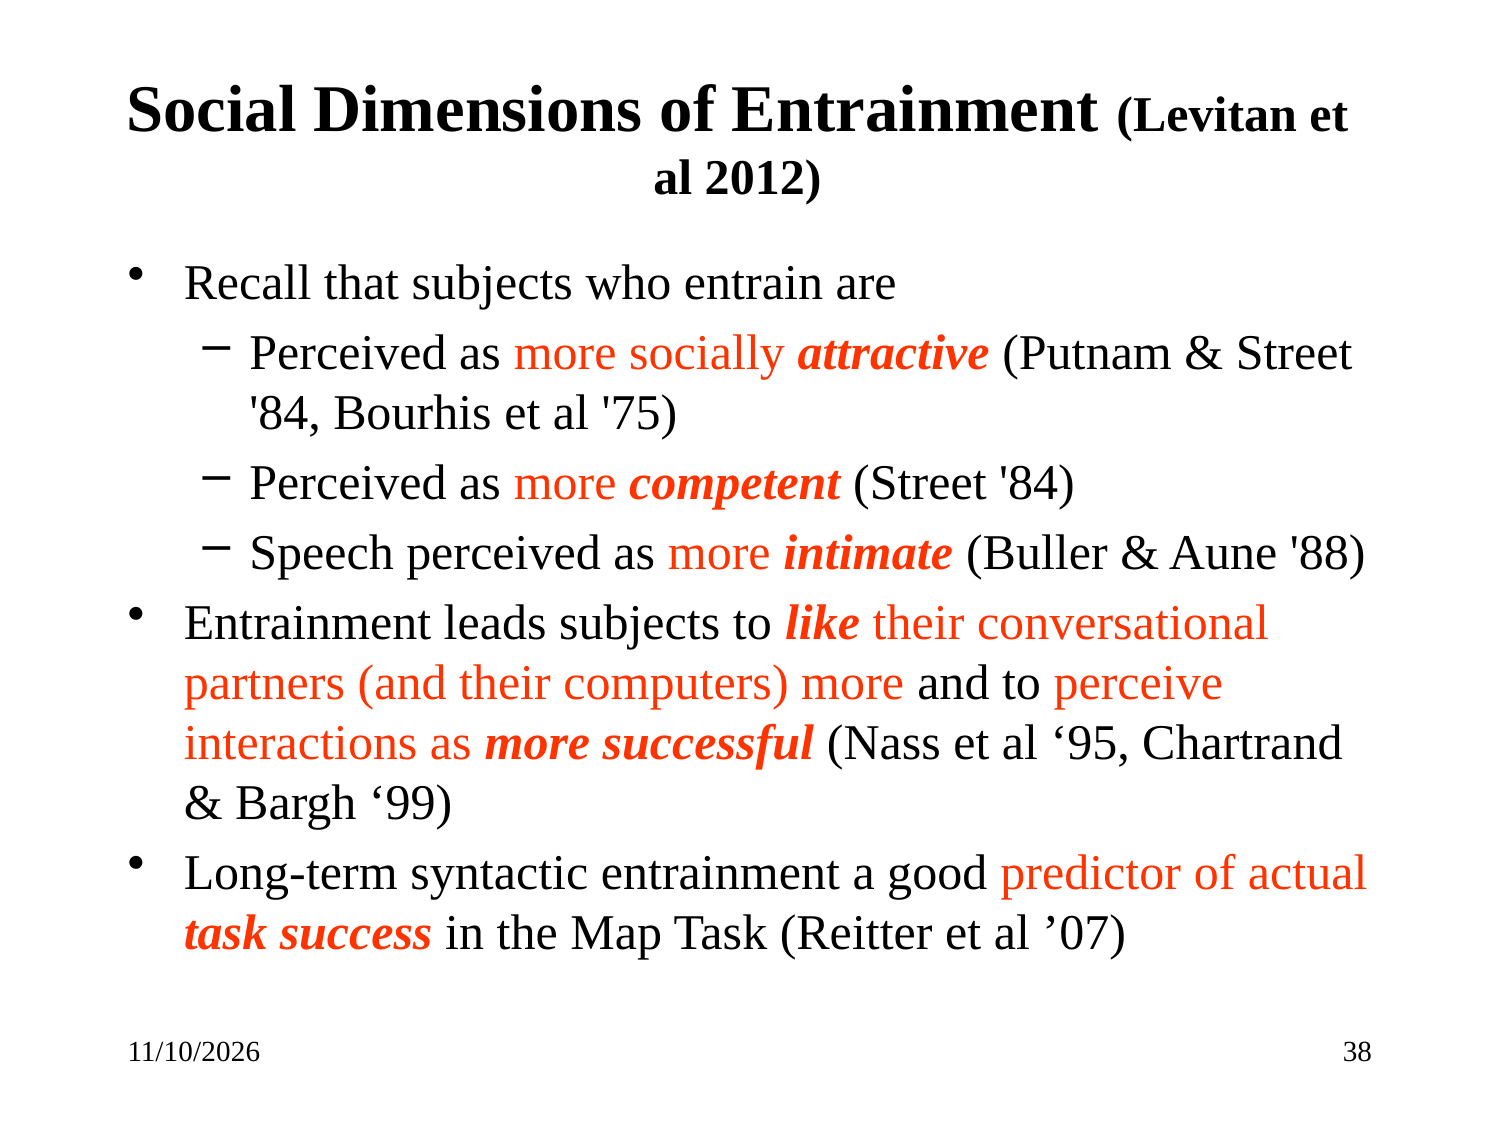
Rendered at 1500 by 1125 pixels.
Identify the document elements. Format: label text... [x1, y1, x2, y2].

list Recall that subjects who entrain are Perceived as more socially attractive (Putnam & Street '84, Bourhis et al '75) Perceived as more competent (Street '84) Speech perceived as more intimate (Buller & Aune '88) Entrainment leads subjects to like their conversational partners (and their computers) more and to perceive interactions as more successful (Nass et al ‘95, Chartrand & Bargh ‘99) Long-term syntactic entrainment a good predictor of actual task success in the Map Task (Reitter et al ’07) [112, 241, 1388, 1000]
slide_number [112, 1024, 426, 1101]
slide_number 38 [1074, 1024, 1388, 1101]
title Social Dimensions of Entrainment (Levitan et al 2012) [99, 58, 1375, 211]
